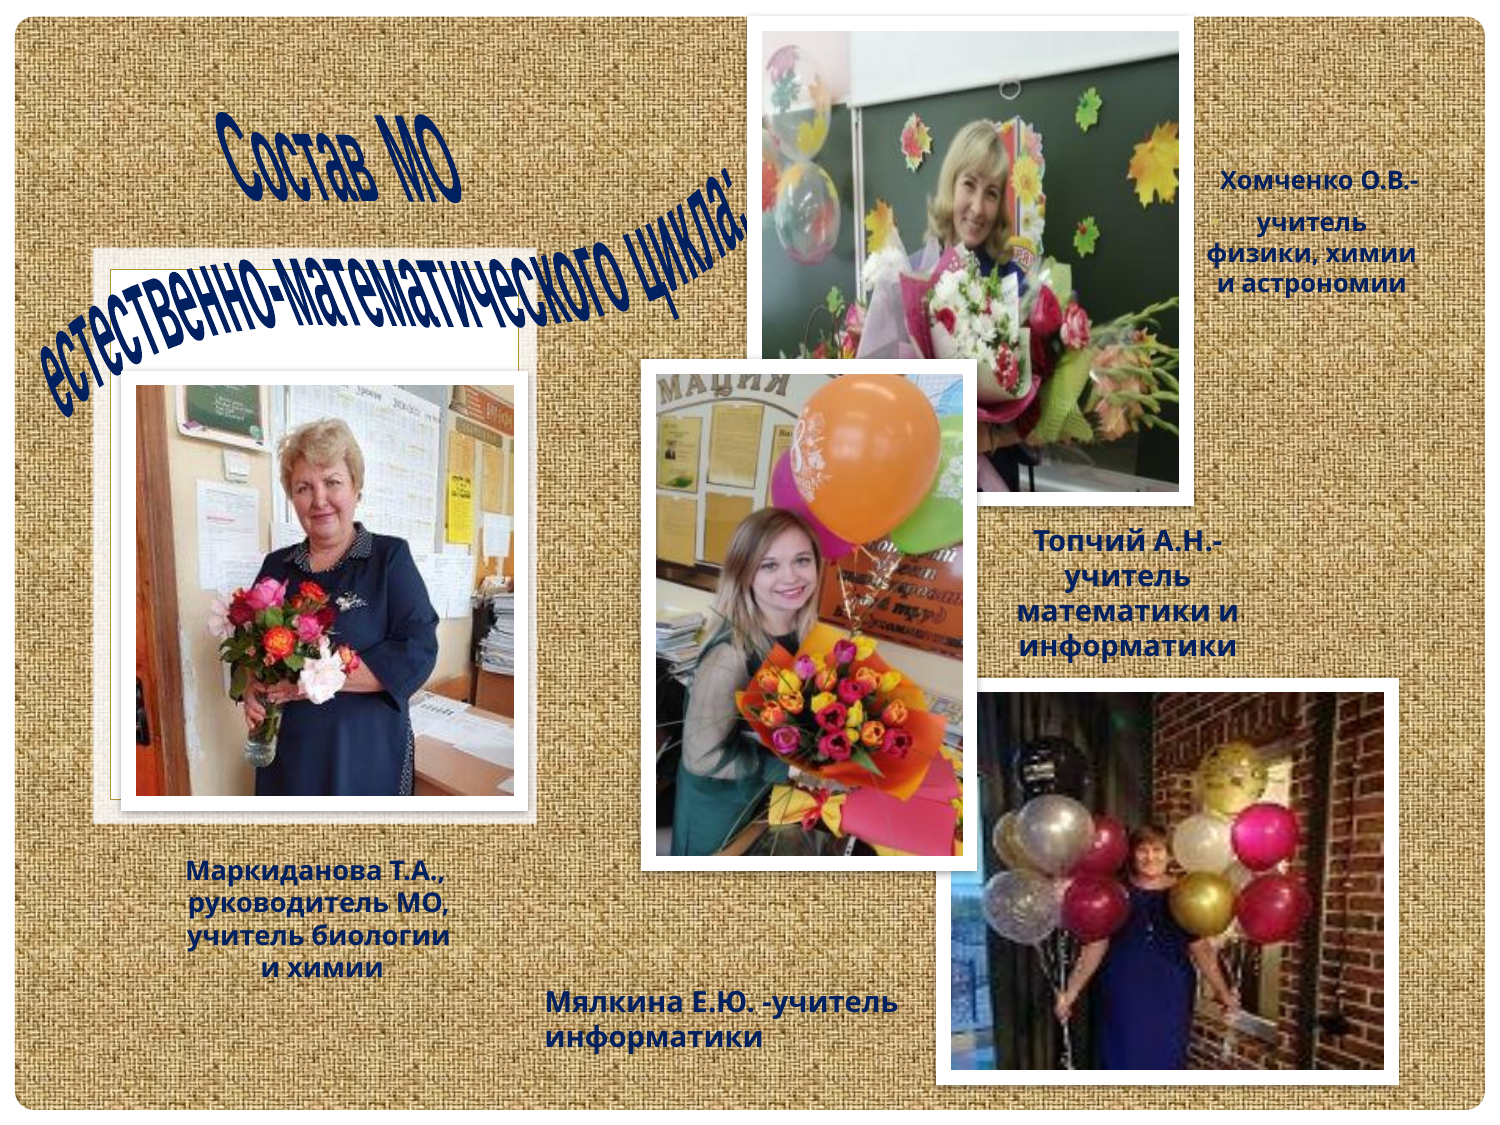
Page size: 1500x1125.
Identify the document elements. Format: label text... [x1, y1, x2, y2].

list Топчий А.Н.-учитель математики и информатики [983, 515, 1282, 675]
picture [655, 30, 1180, 857]
text_box Мялкина Е.Ю. -учитель информатики [529, 975, 921, 1061]
list Хомченко О.В.- учитель физики, химии и астрономии [1186, 54, 1436, 350]
picture [950, 691, 1385, 1071]
picture [14, 16, 1485, 1110]
text_box Маркиданова Т.А., руководитель МО, учитель биологии и химии [170, 845, 467, 991]
